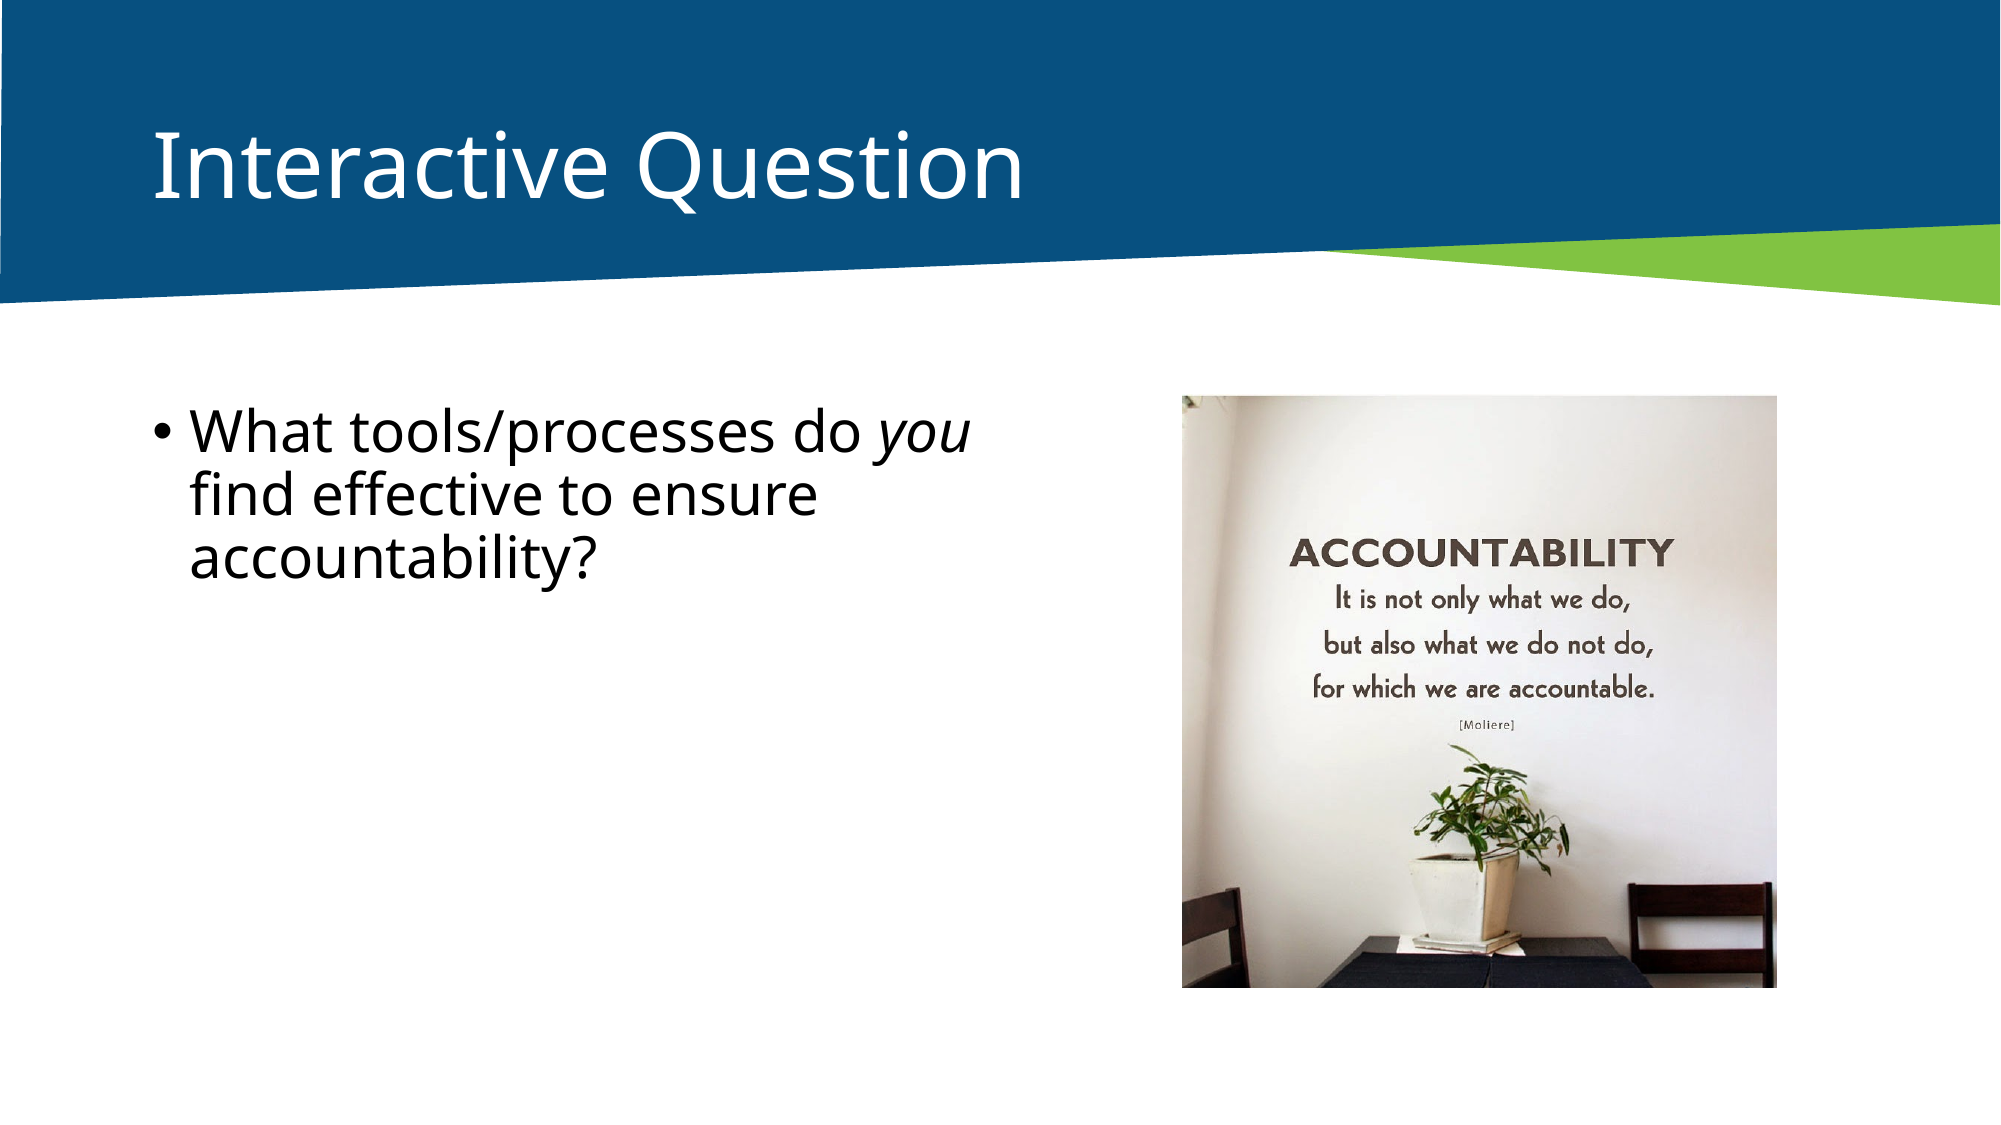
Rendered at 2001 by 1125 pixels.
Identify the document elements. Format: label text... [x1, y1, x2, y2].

title Interactive Question [137, 59, 1863, 278]
picture [1182, 394, 1777, 988]
list What tools/processes do you find effective to ensure accountability? [137, 394, 1000, 1014]
